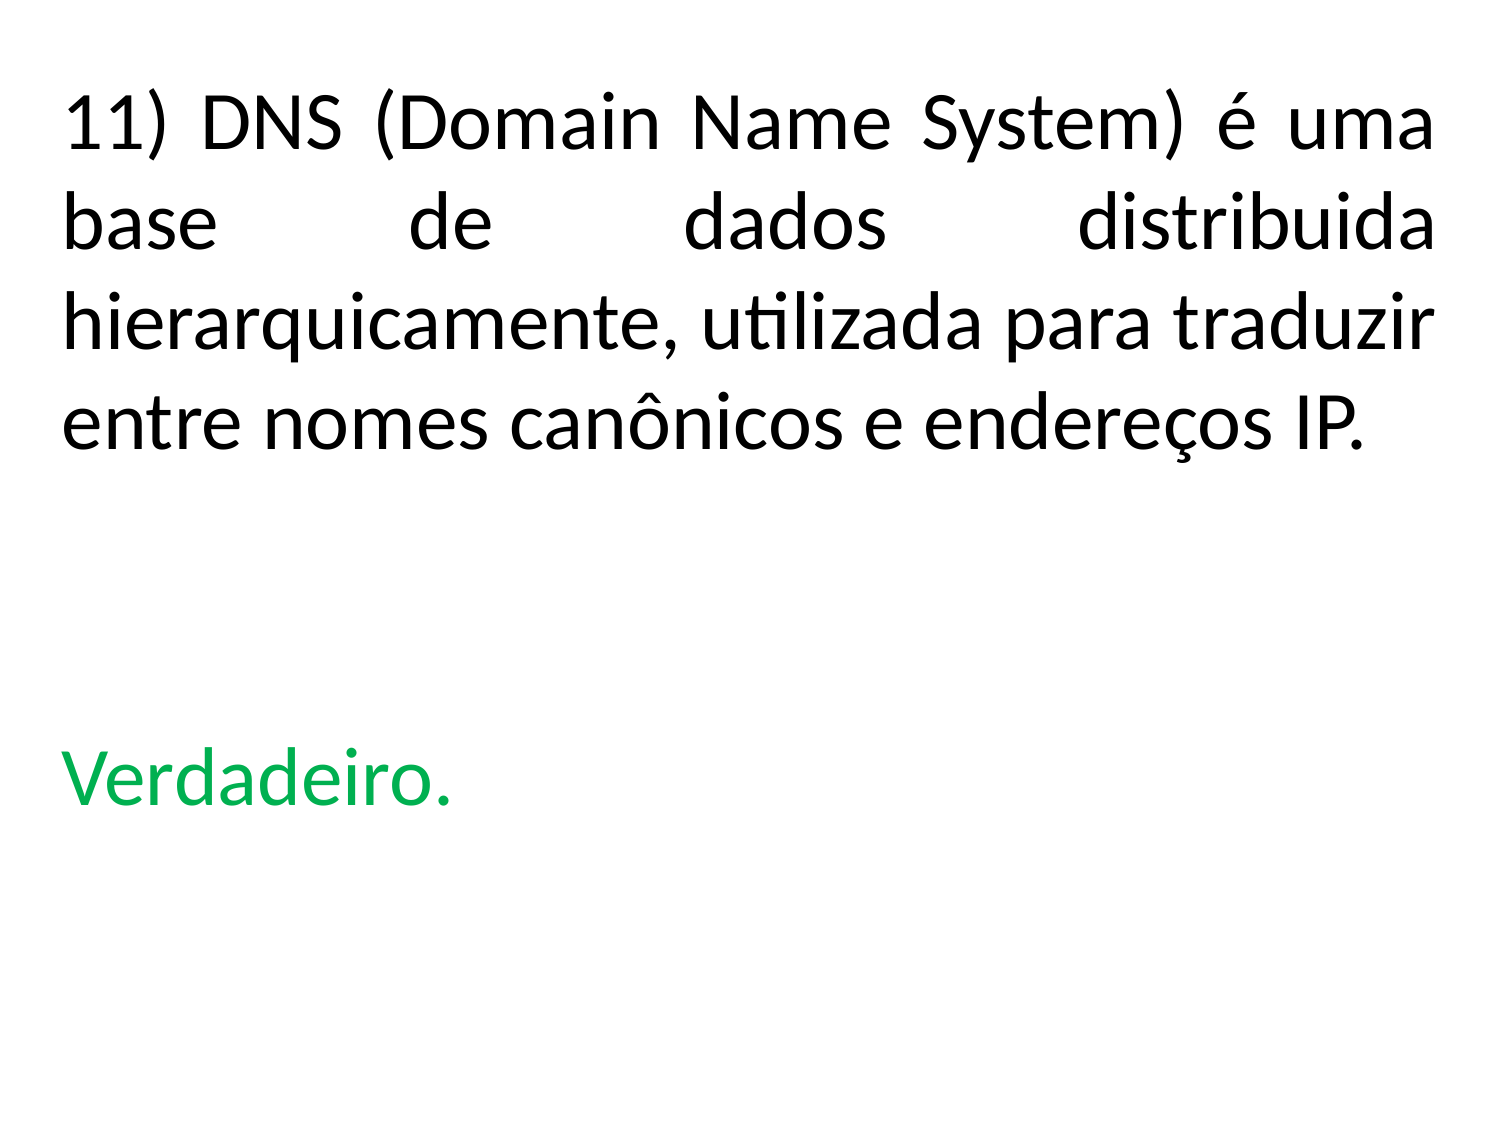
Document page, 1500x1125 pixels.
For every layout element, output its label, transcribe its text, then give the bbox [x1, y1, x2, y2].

text_box 11) DNS (Domain Name System) é uma base de dados distribuida hierarquicamente, utilizada para traduzir entre nomes canônicos e endereços IP. [46, 58, 1454, 474]
text_box Verdadeiro. [46, 714, 1454, 830]
